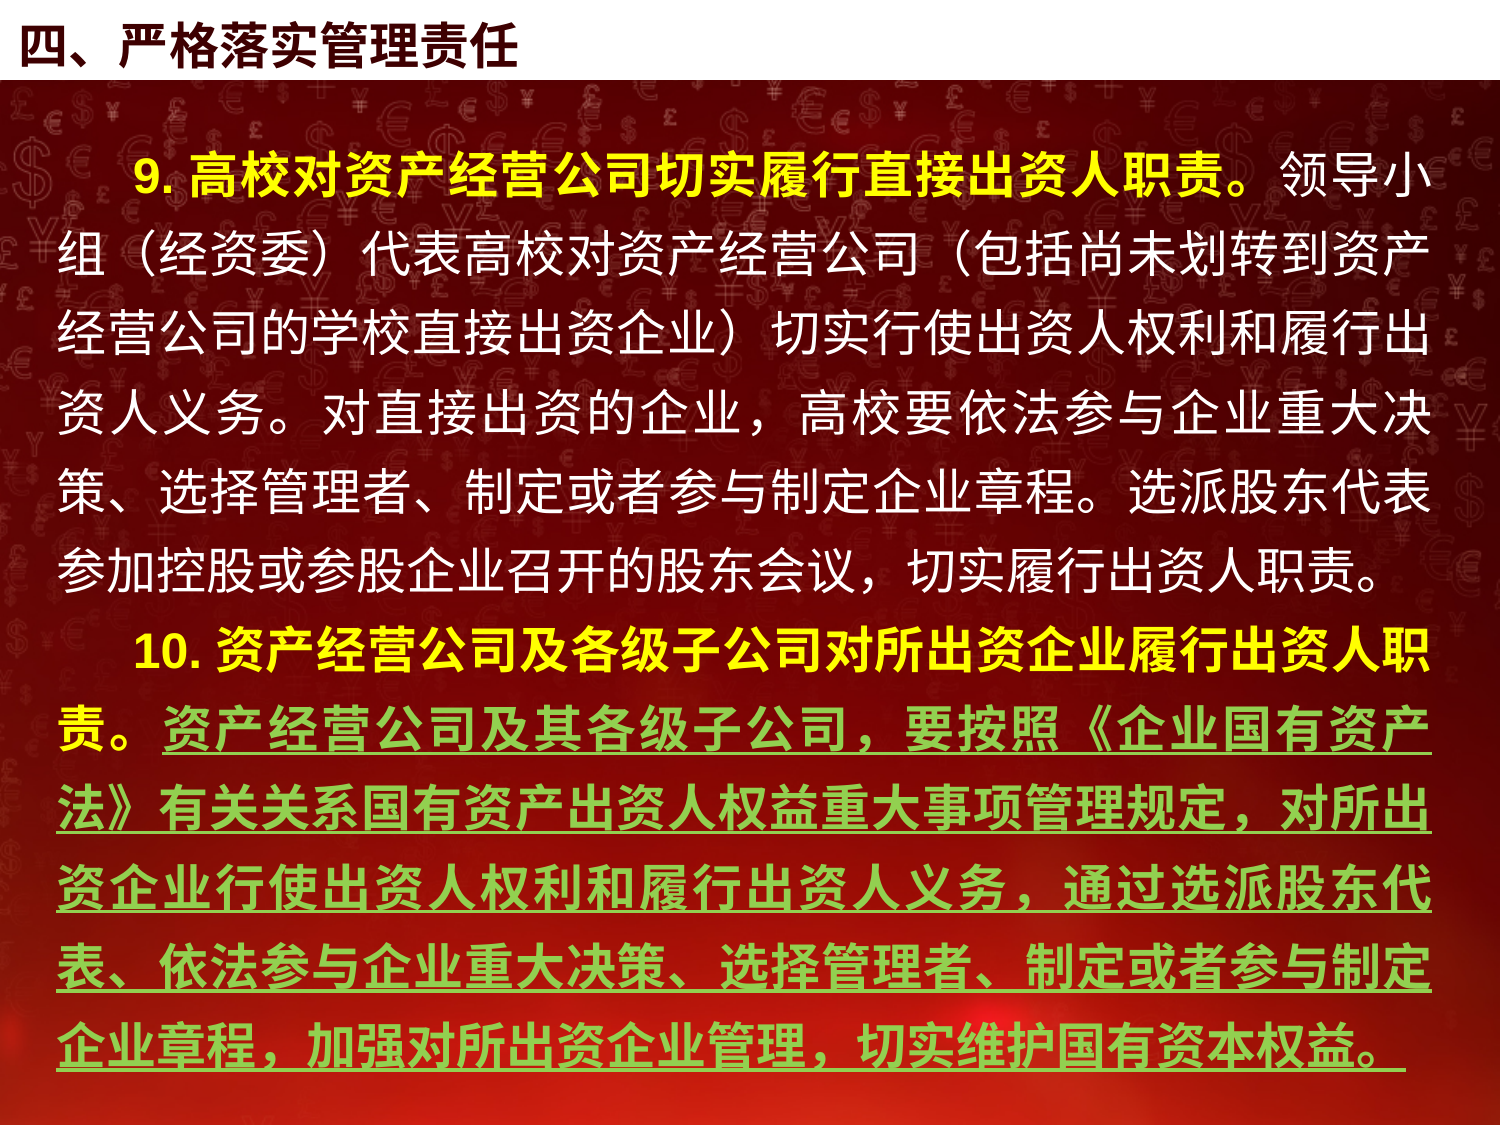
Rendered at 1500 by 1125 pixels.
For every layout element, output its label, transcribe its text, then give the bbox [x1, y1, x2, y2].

text_box 9.高校对资产经营公司切实履行直接出资人职责。领导小组（经资委）代表高校对资产经营公司（包括尚未划转到资产经营公司的学校直接出资企业）切实行使出资人权利和履行出资人义务。对直接出资的企业，高校要依法参与企业重大决策、选择管理者、制定或者参与制定企业章程。选派股东代表参加控股或参股企业召开的股东会议，切实履行出资人职责。 10.资产经营公司及各级子公司对所出资企业履行出资人职责。资产经营公司及其各级子公司，要按照《企业国有资产法》有关关系国有资产出资人权益重大事项管理规定，对所出资企业行使出资人权利和履行出资人义务，通过选派股东代表、依法参与企业重大决策、选择管理者、制定或者参与制定企业章程，加强对所出资企业管理，切实维护国有资本权益。 [41, 116, 1447, 1082]
picture [0, 0, 1500, 1125]
